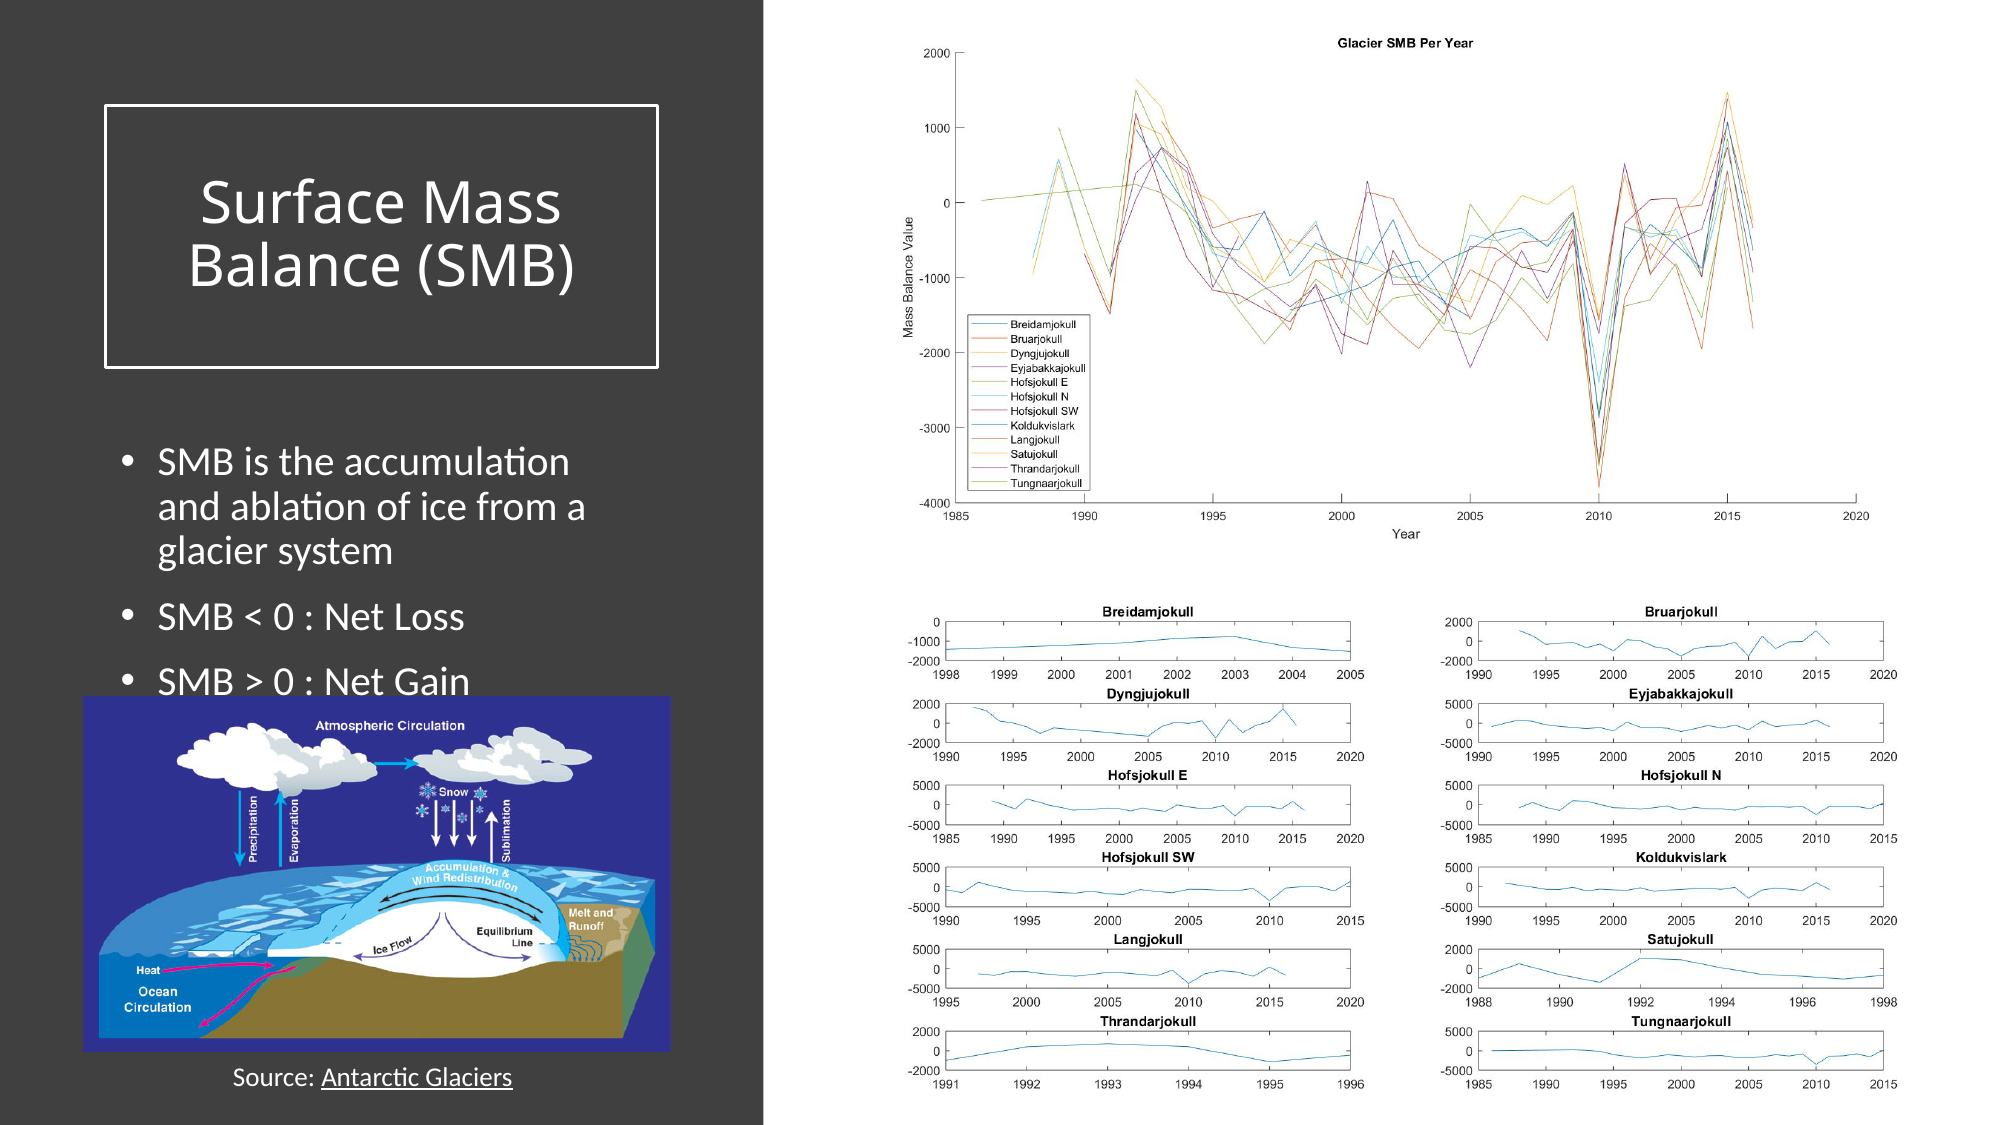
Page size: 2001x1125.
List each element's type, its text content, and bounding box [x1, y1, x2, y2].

picture [889, 11, 1881, 563]
text_box Source: Antarctic Glaciers [218, 1052, 536, 1099]
picture [83, 696, 671, 1052]
text_box [0, 0, 764, 1125]
title Surface Mass Balance (SMB) [105, 105, 658, 368]
picture [889, 582, 1917, 1114]
list SMB is the accumulation and ablation of ice from a glacier system SMB < 0 : Net Loss SMB > 0 : Net Gain [105, 432, 658, 696]
